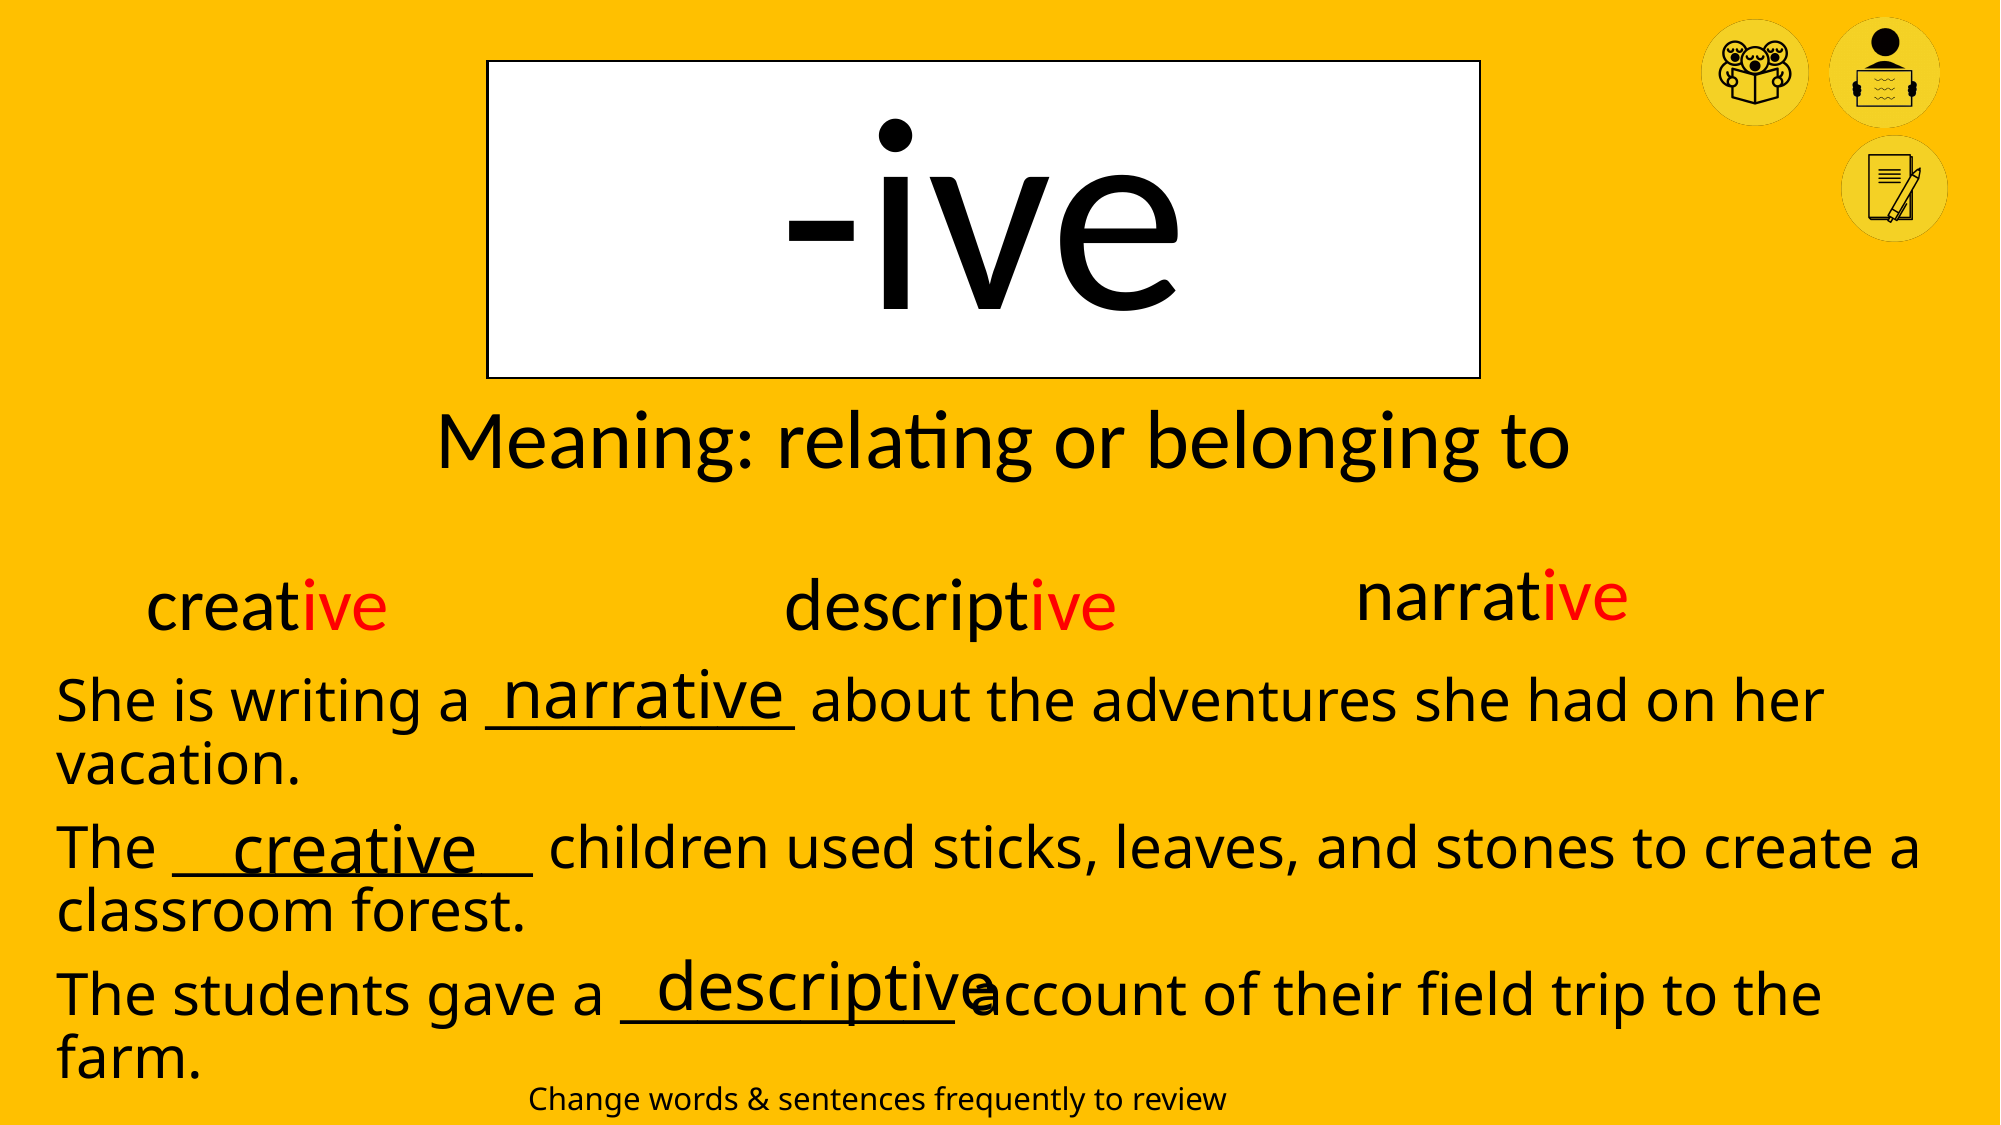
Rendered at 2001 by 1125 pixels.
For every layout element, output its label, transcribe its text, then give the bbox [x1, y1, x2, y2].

picture [1699, 16, 1811, 128]
text_box Meaning: relating or belonging to [401, 388, 1607, 549]
text_box descriptive [769, 558, 1305, 664]
text_box creative [217, 808, 715, 935]
text_box Change words & sentences frequently to review [513, 1075, 2000, 1125]
picture [1839, 133, 1951, 245]
picture [1828, 16, 1940, 128]
text_box narrative [487, 653, 877, 799]
text_box narrative [1340, 548, 1876, 664]
text_box descriptive [641, 945, 1950, 992]
text_box She is writing a ____________ about the adventures she had on her vacation. The ______________ children used sticks, leaves, and stones to create a classroom forest. The students gave a _____________ account of their field trip to the farm. [41, 664, 1965, 1103]
text_box creative [131, 558, 664, 641]
list -ive [487, 61, 1480, 379]
